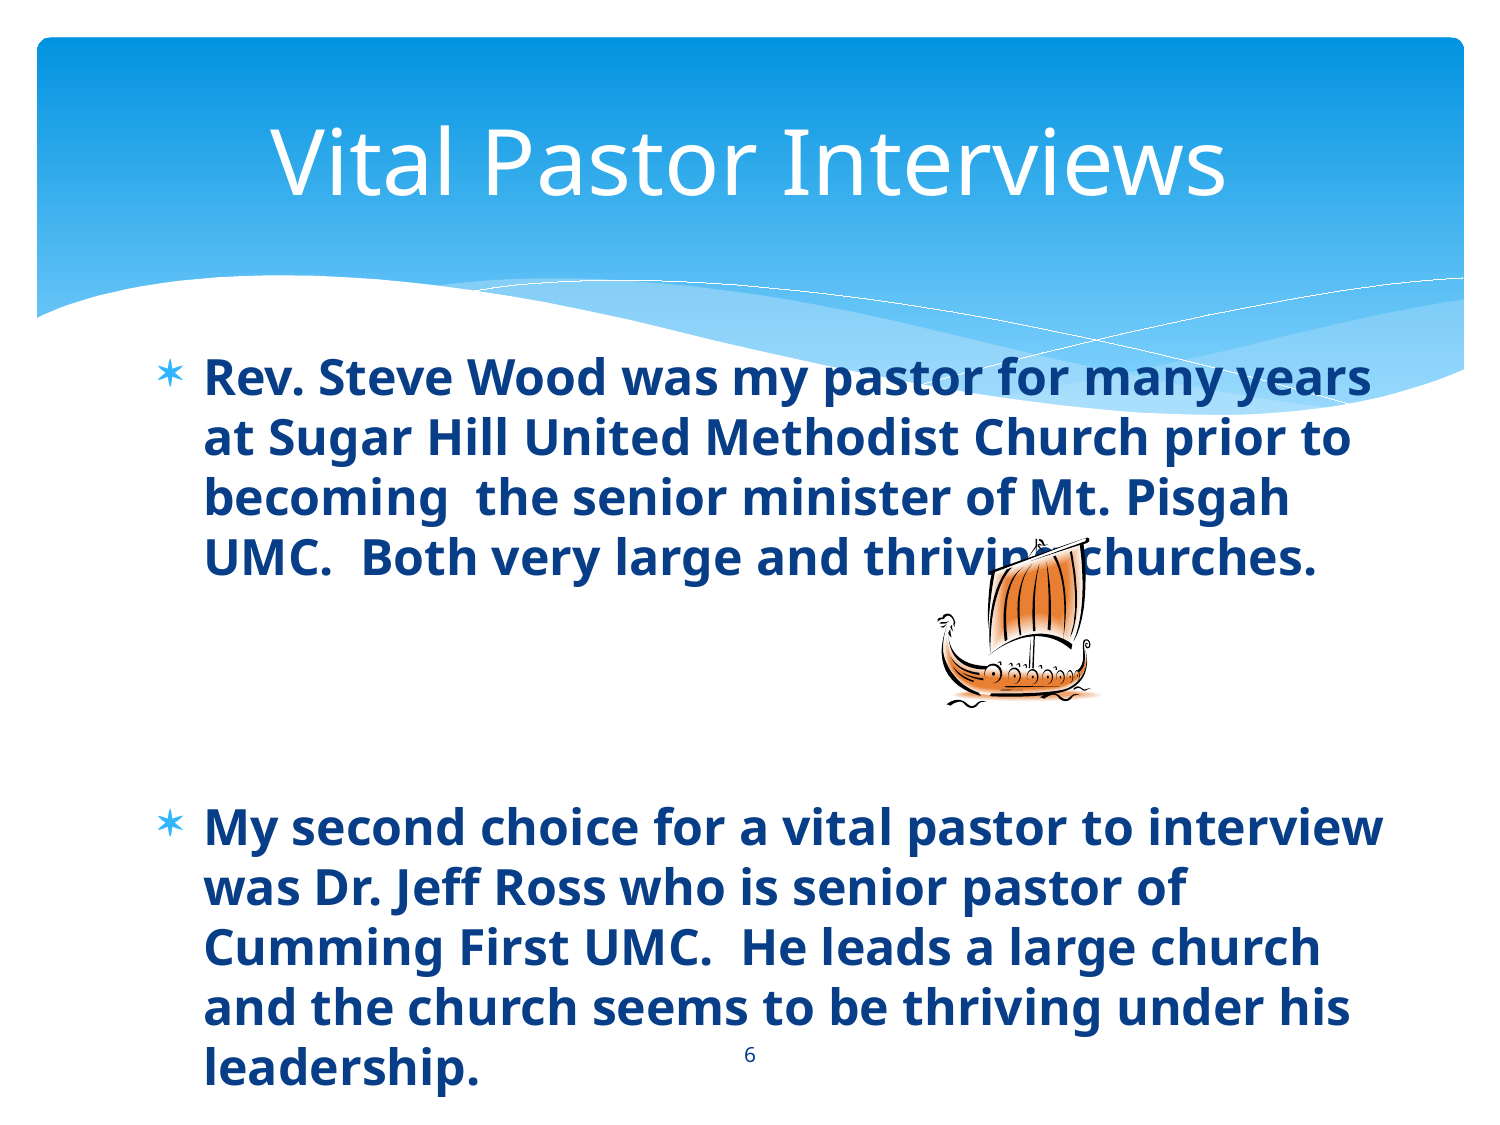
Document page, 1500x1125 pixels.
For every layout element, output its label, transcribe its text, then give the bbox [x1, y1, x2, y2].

slide_number 6 [654, 1025, 846, 1086]
title Vital Pastor Interviews [75, 55, 1425, 261]
picture [937, 537, 1102, 709]
list Rev. Steve Wood was my pastor for many years at Sugar Hill United Methodist Church prior to becoming the senior minister of Mt. Pisgah UMC. Both very large and thriving churches. My second choice for a vital pastor to interview was Dr. Jeff Ross who is senior pastor of Cumming First UMC. He leads a large church and the church seems to be thriving under his leadership. [143, 337, 1400, 1025]
